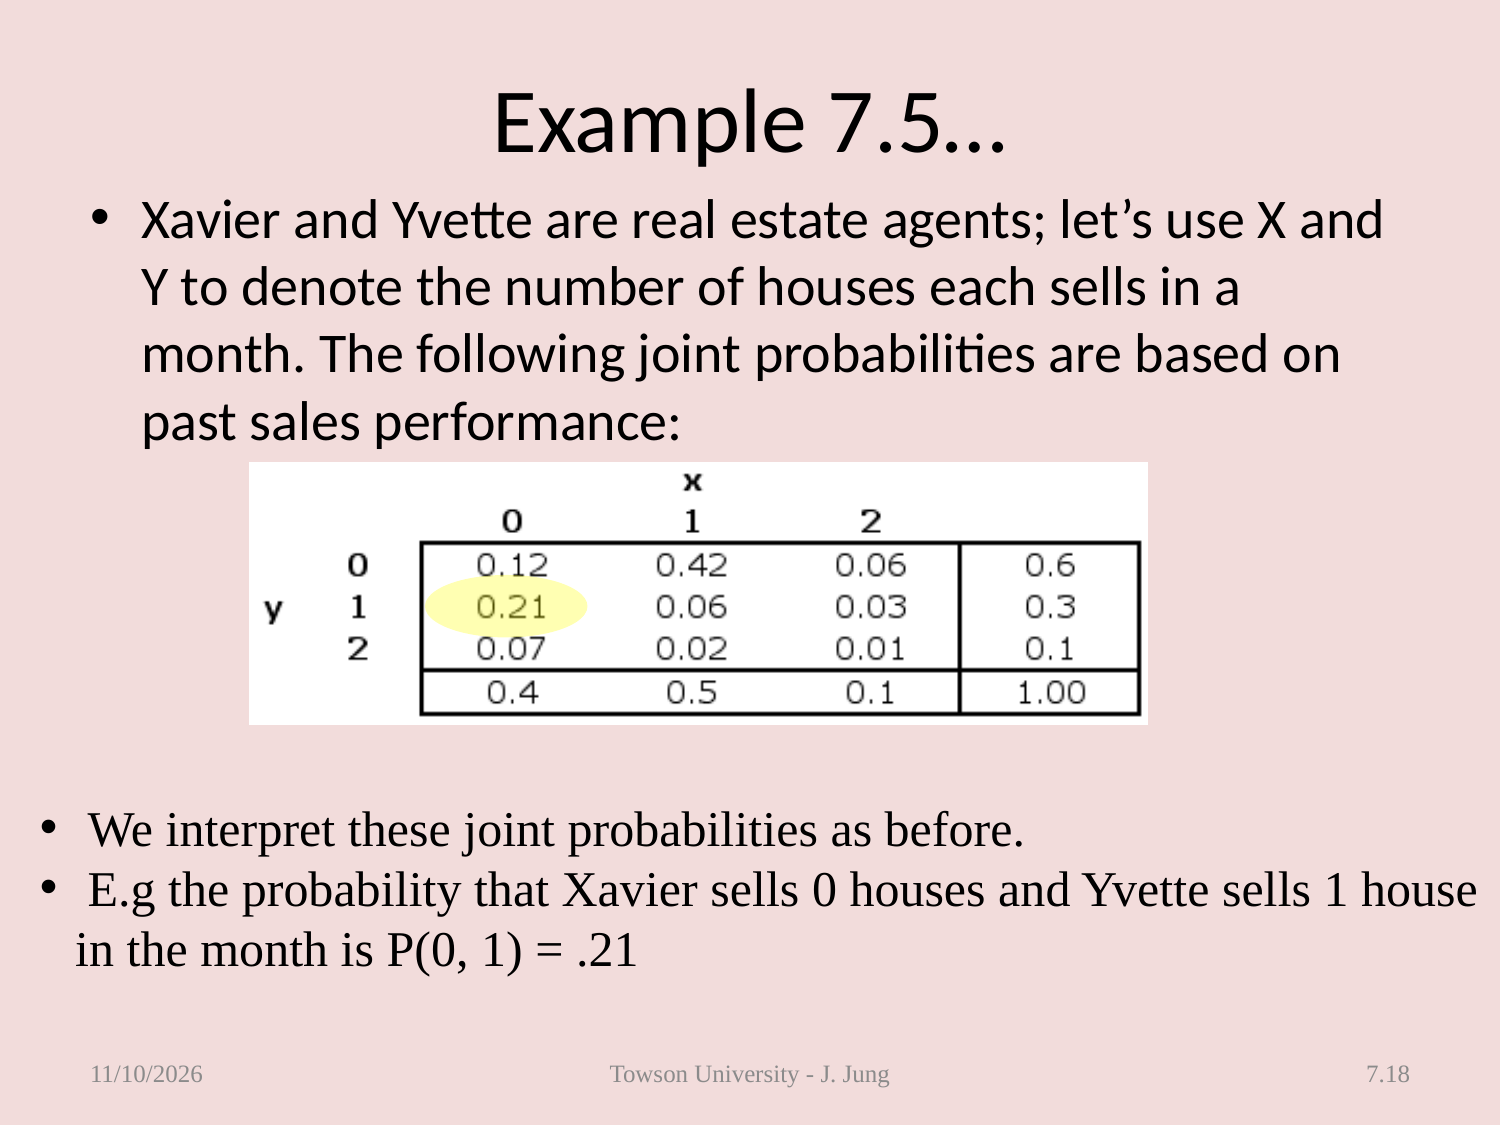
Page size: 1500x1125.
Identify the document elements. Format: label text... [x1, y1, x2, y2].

title Example 7.5… [74, 44, 1426, 174]
list Xavier and Yvette are real estate agents; let’s use X and Y to denote the number of houses each sells in a month. The following joint probabilities are based on past sales performance: [74, 174, 1426, 463]
text_box We interpret these joint probabilities as before. E.g the probability that Xavier sells 0 houses and Yvette sells 1 house in the month is P(0, 1) = .21 [24, 788, 1500, 984]
picture [249, 462, 1149, 726]
slide_number 7.18 [1074, 1042, 1425, 1103]
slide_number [75, 1042, 425, 1103]
footer Towson University - J. Jung [512, 1042, 988, 1103]
